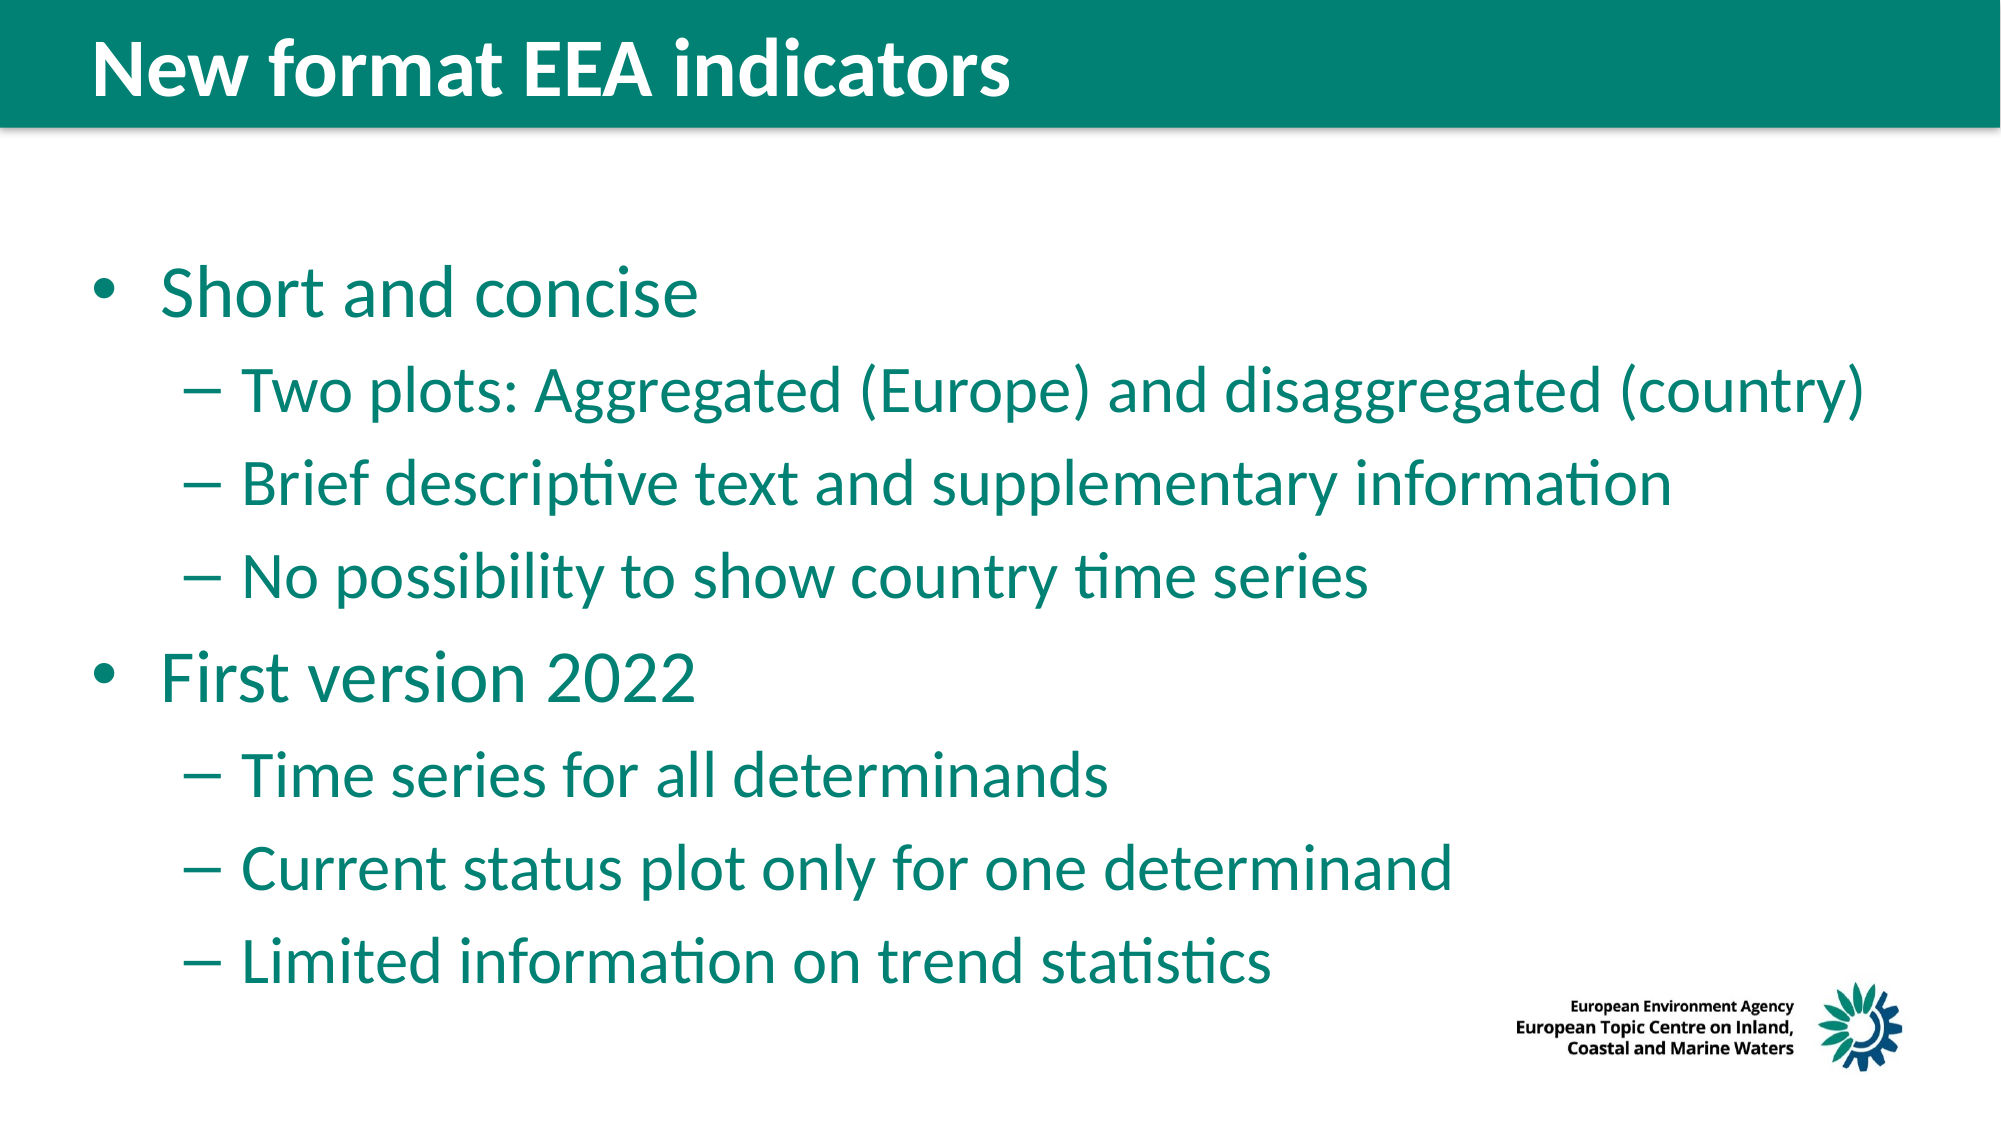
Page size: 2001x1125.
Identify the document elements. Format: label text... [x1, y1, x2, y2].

list Short and concise Two plots: Aggregated (Europe) and disaggregated (country) Brief descriptive text and supplementary information No possibility to show country time series First version 2022 Time series for all determinands Current status plot only for one determinand Limited information on trend statistics [76, 234, 1922, 1120]
list New format EEA indicators [76, 5, 1922, 117]
